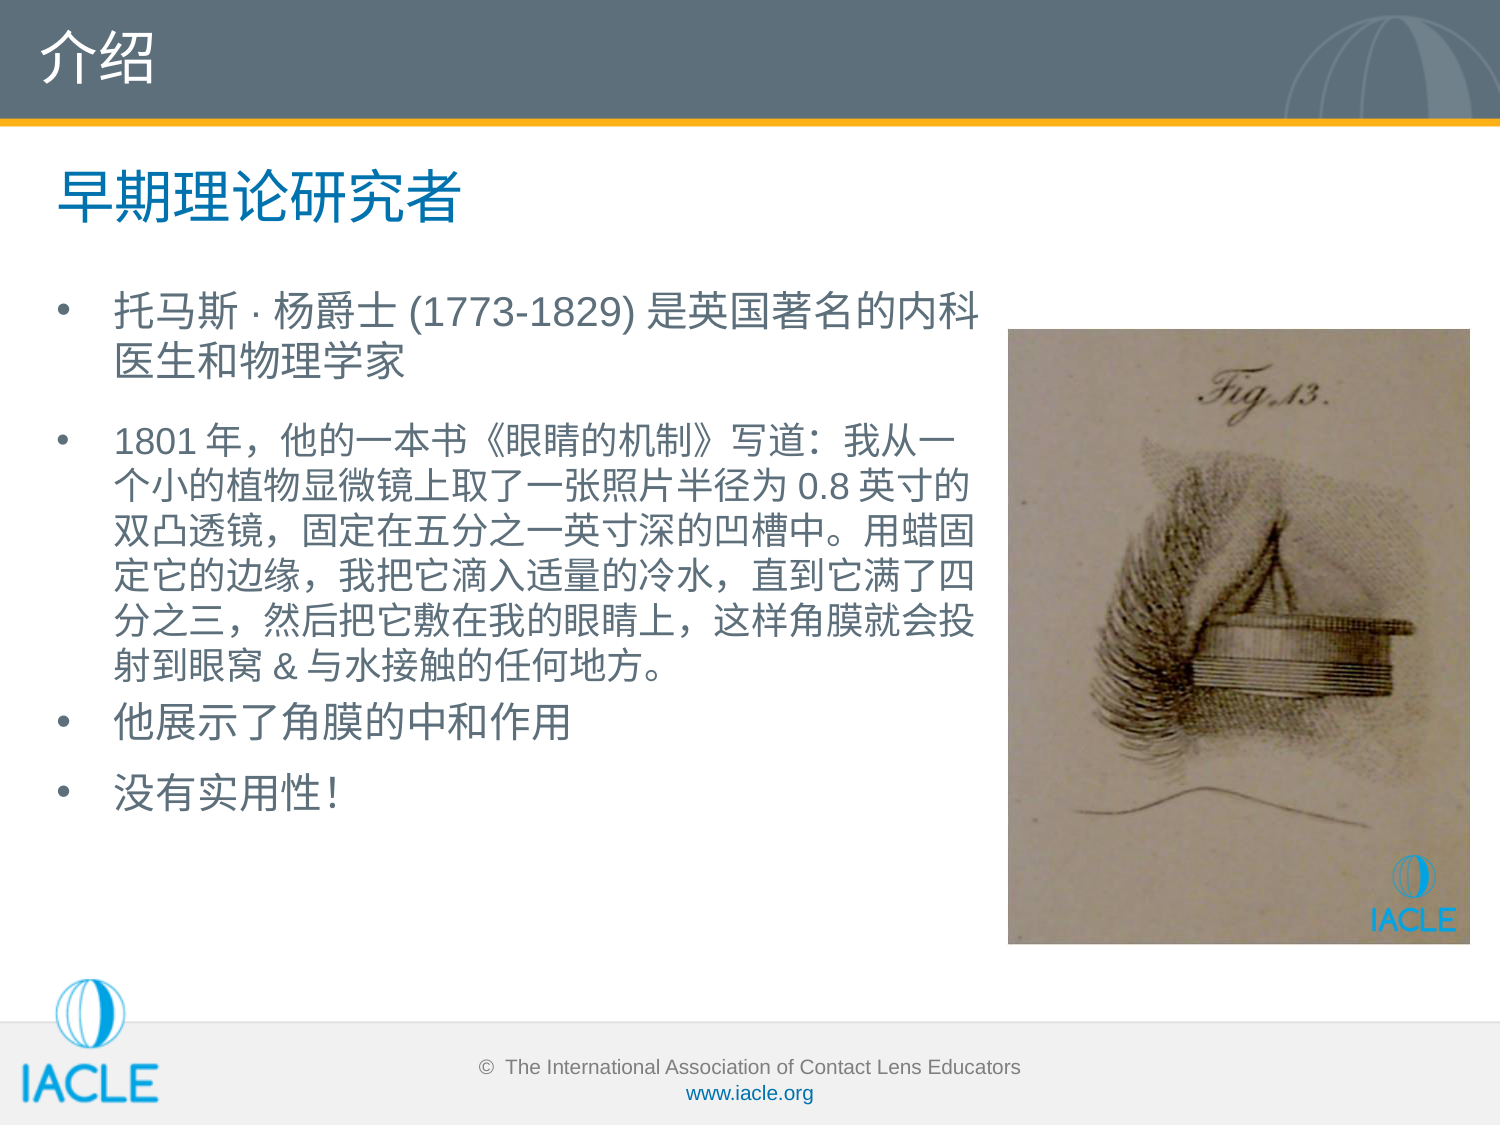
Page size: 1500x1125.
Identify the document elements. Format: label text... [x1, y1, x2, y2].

list 早期理论研究者 托马斯·杨爵士(1773-1829)是英国著名的内科医生和物理学家 1801年，他的一本书《眼睛的机制》写道：我从一个小的植物显微镜上取了一张照片半径为0.8英寸的双凸透镜，固定在五分之一英寸深的凹槽中。用蜡固定它的边缘，我把它滴入适量的冷水，直到它满了四分之三，然后把它敷在我的眼睛上，这样角膜就会投射到眼窝&与水接触的任何地方。 他展示了角膜的中和作用 没有实用性！ [40, 152, 1009, 1078]
title 介绍 [24, 0, 1476, 113]
picture [0, 0, 1500, 1125]
